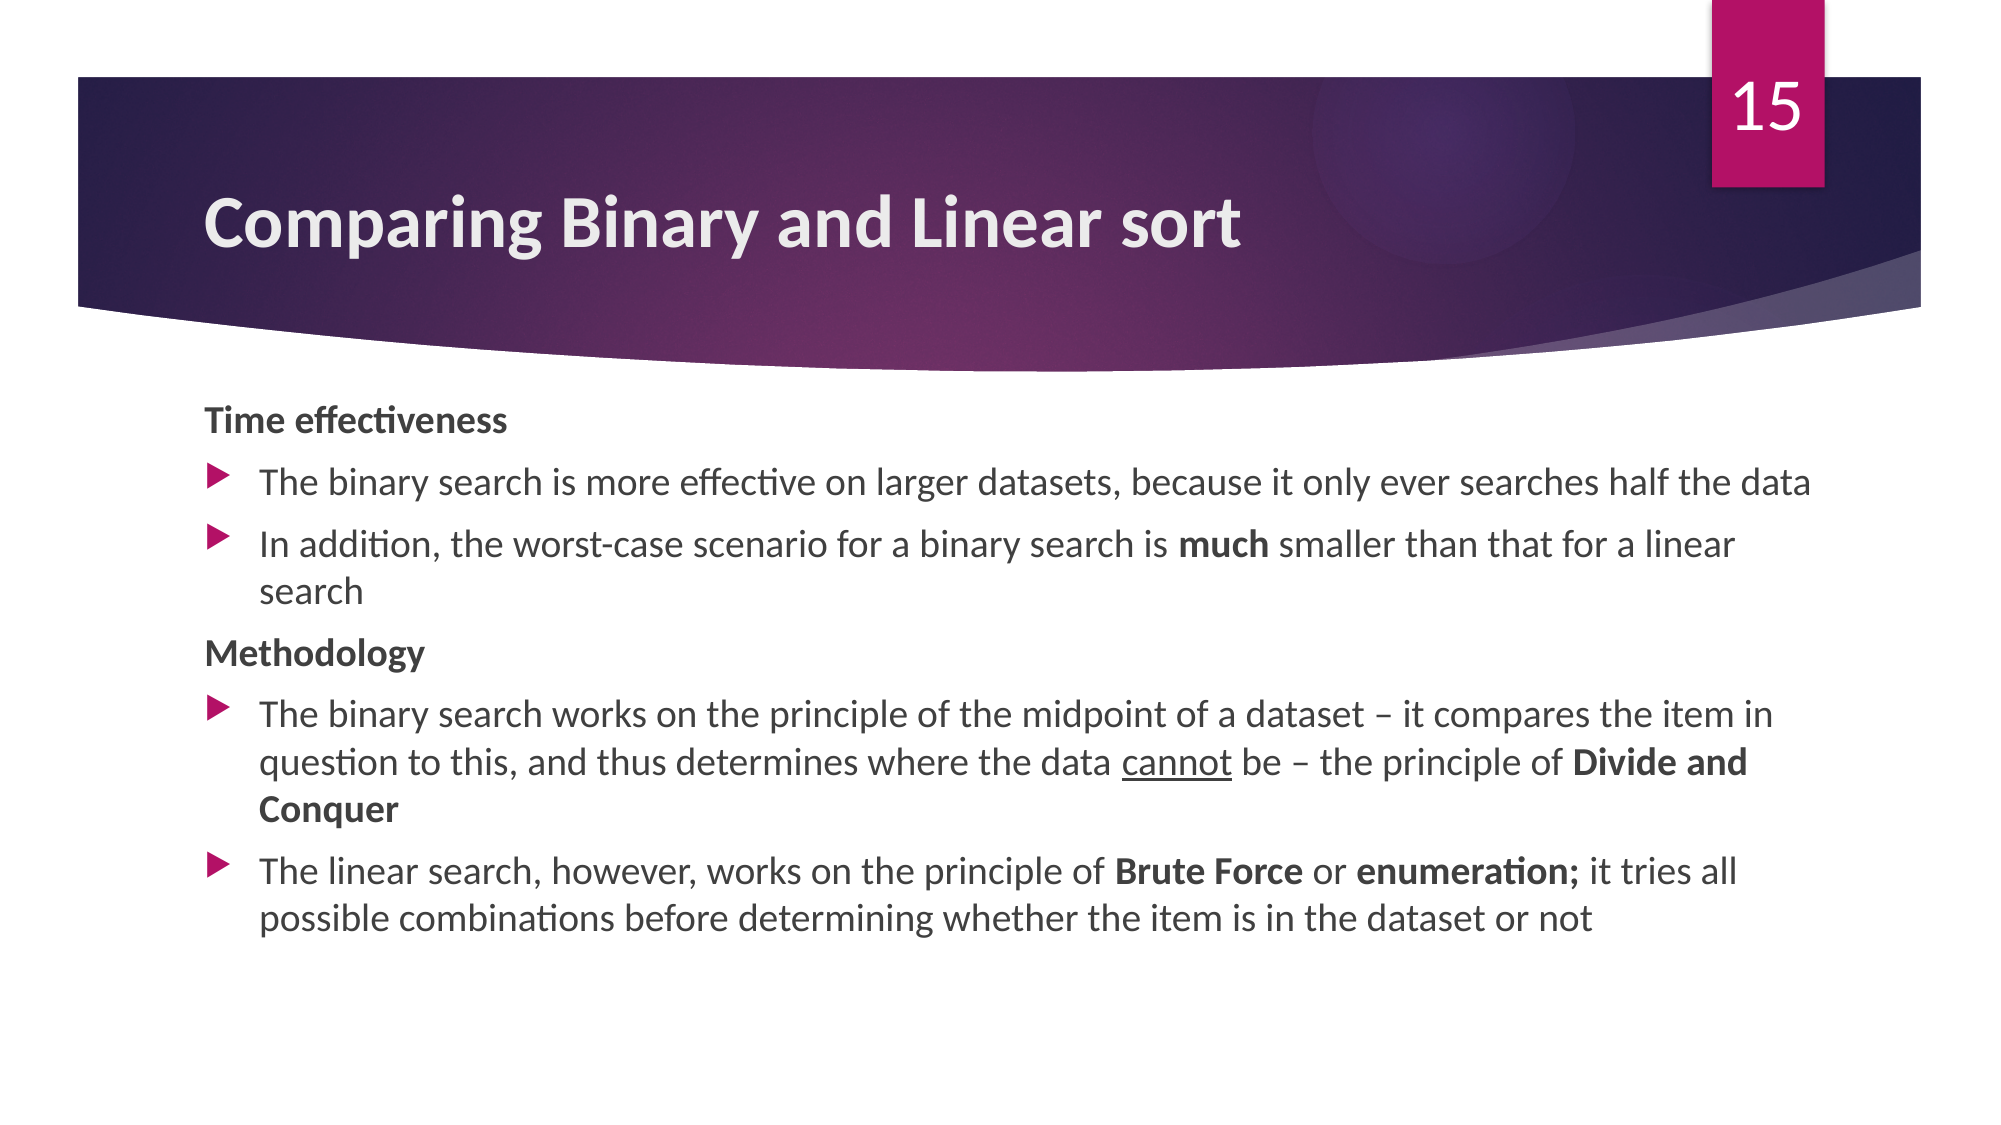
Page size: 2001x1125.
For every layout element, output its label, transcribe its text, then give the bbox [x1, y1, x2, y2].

title Comparing Binary and Linear sort [189, 159, 1627, 276]
slide_number 15 [1698, 48, 1836, 175]
list Time effectiveness The binary search is more effective on larger datasets, because it only ever searches half the data In addition, the worst-case scenario for a binary search is much smaller than that for a linear search Methodology The binary search works on the principle of the midpoint of a dataset – it compares the item in question to this, and thus determines where the data cannot be – the principle of Divide and Conquer The linear search, however, works on the principle of Brute Force or enumeration; it tries all possible combinations before determining whether the item is in the dataset or not [189, 386, 1836, 988]
